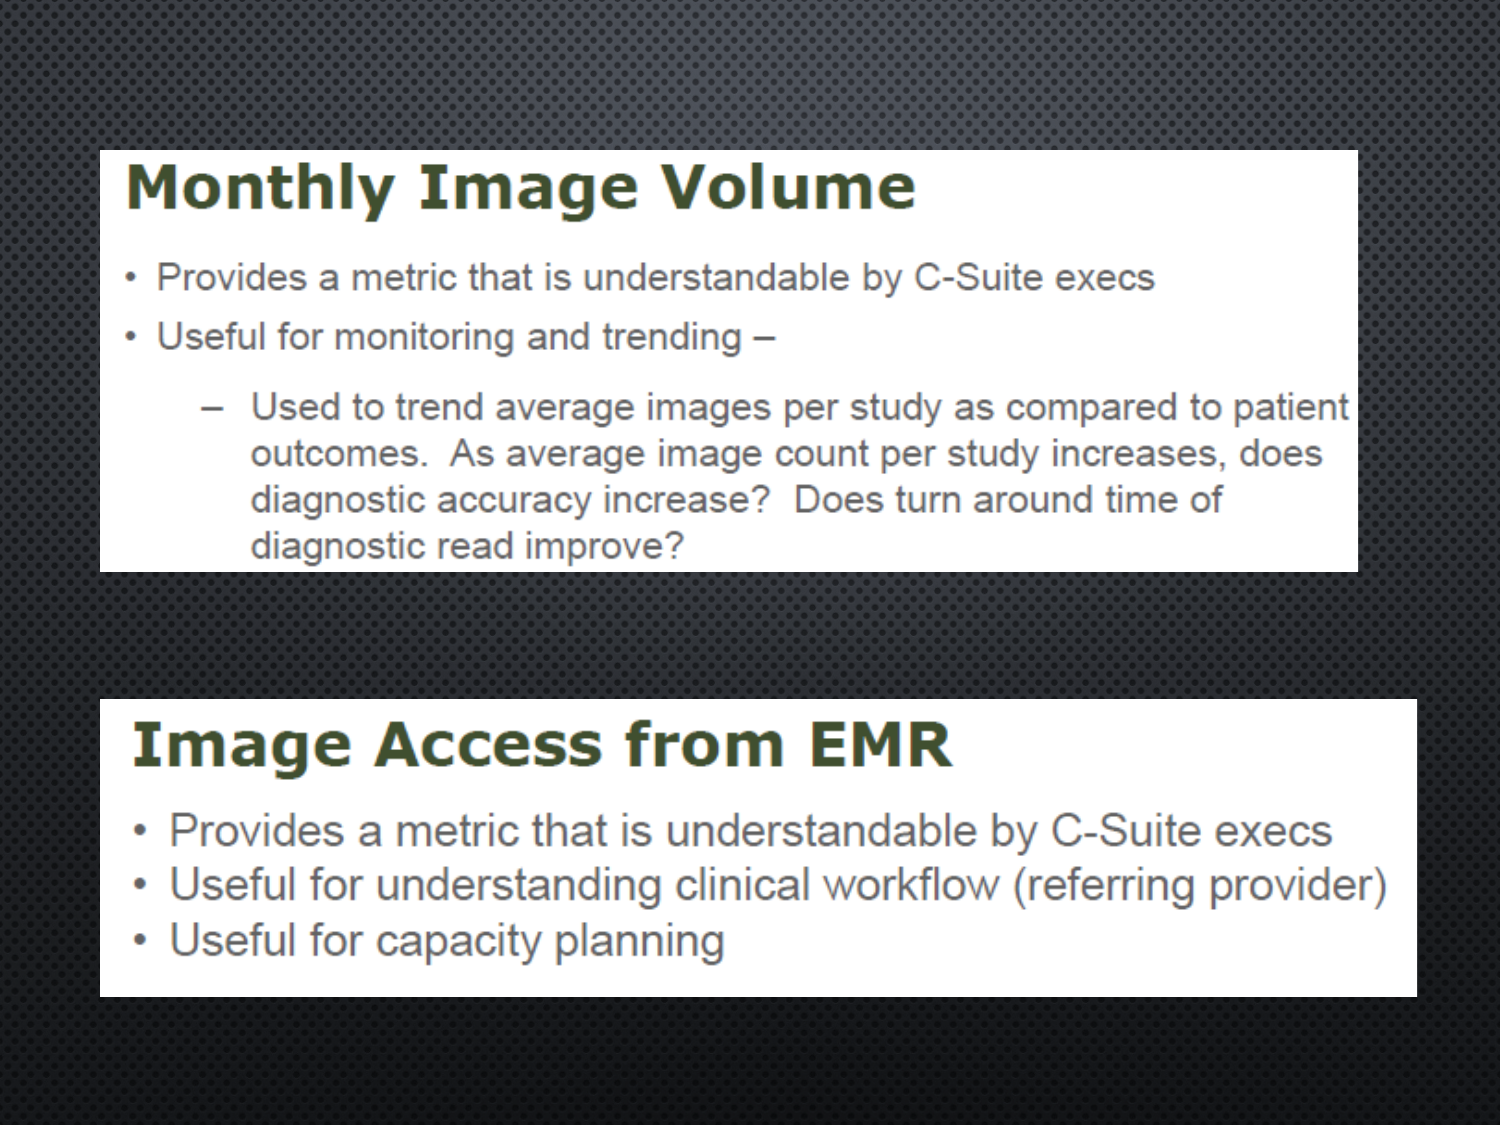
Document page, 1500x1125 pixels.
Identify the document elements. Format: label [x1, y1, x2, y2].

picture [99, 150, 1359, 572]
picture [99, 698, 1418, 997]
